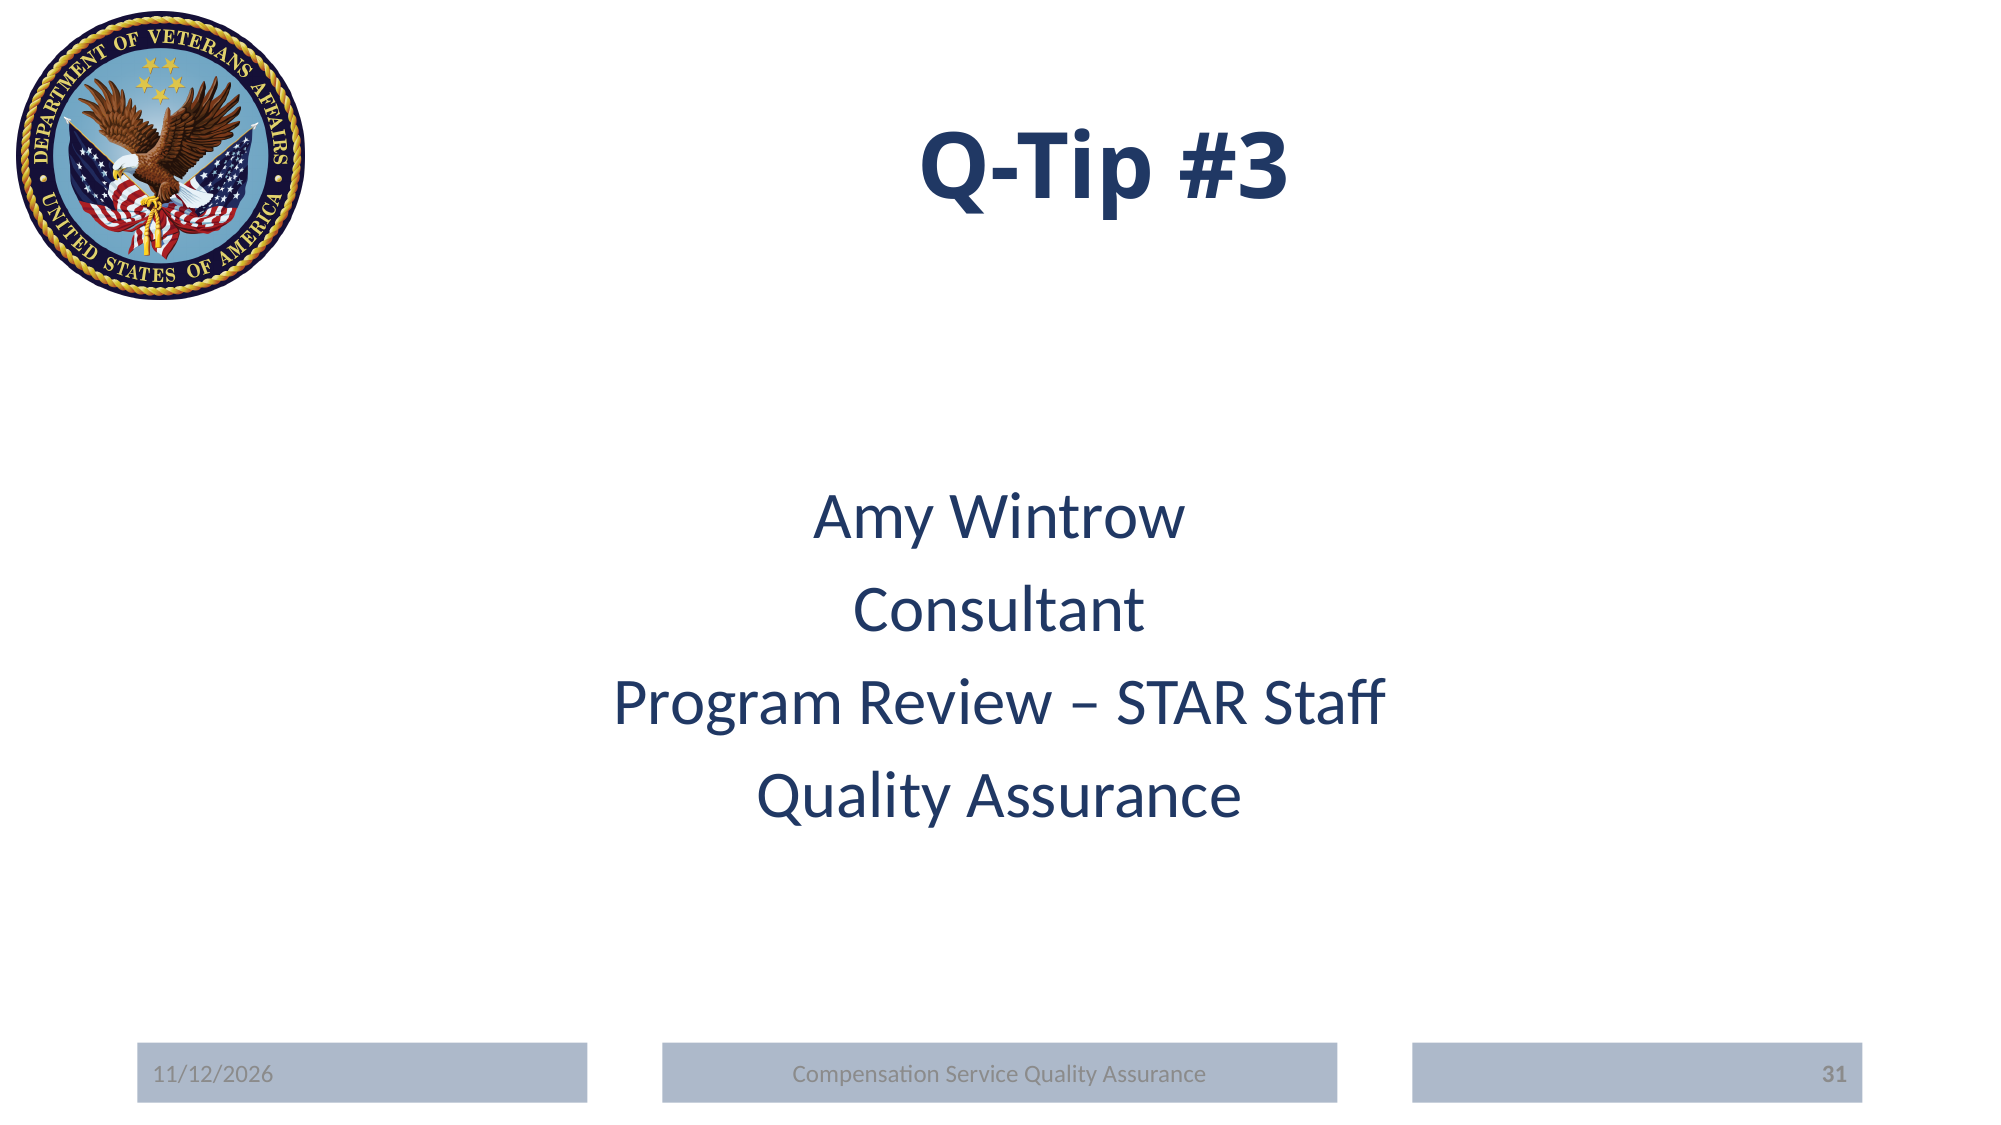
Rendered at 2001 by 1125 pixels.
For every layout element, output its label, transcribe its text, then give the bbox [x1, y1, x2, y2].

list Amy Wintrow Consultant Program Review – STAR Staff Quality Assurance [137, 299, 1863, 1014]
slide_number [137, 1042, 588, 1103]
slide_number 31 [1412, 1042, 1863, 1103]
footer Compensation Service Quality Assurance [662, 1042, 1338, 1103]
title Q-Tip #3 [345, 59, 1863, 278]
picture [16, 11, 305, 300]
